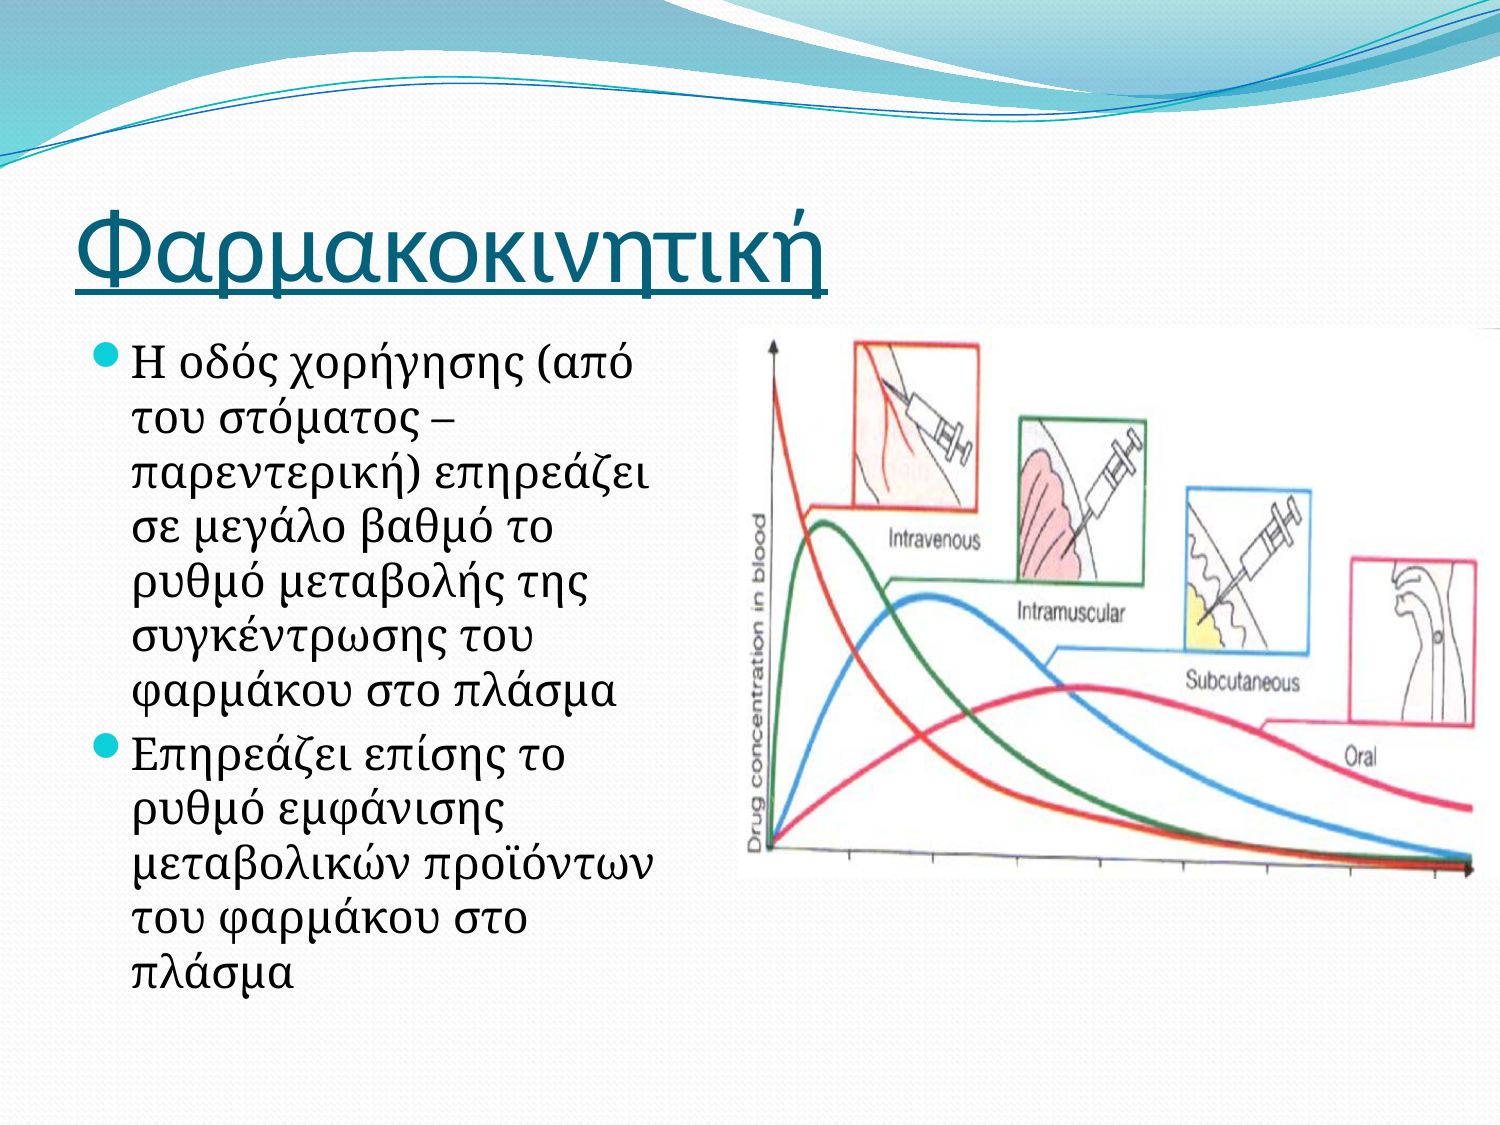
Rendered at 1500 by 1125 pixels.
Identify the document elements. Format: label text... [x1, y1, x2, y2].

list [737, 327, 1500, 880]
list Η οδός χορήγησης (από του στόματος – παρεντερική) επηρεάζει σε μεγάλο βαθμό το ρυθμό μεταβολής της συγκέντρωσης του φαρμάκου στο πλάσμα Επηρεάζει επίσης το ρυθμό εμφάνισης μεταβολικών προϊόντων του φαρμάκου στο πλάσμα [75, 262, 715, 1005]
title Φαρμακοκινητική [75, 115, 1425, 303]
